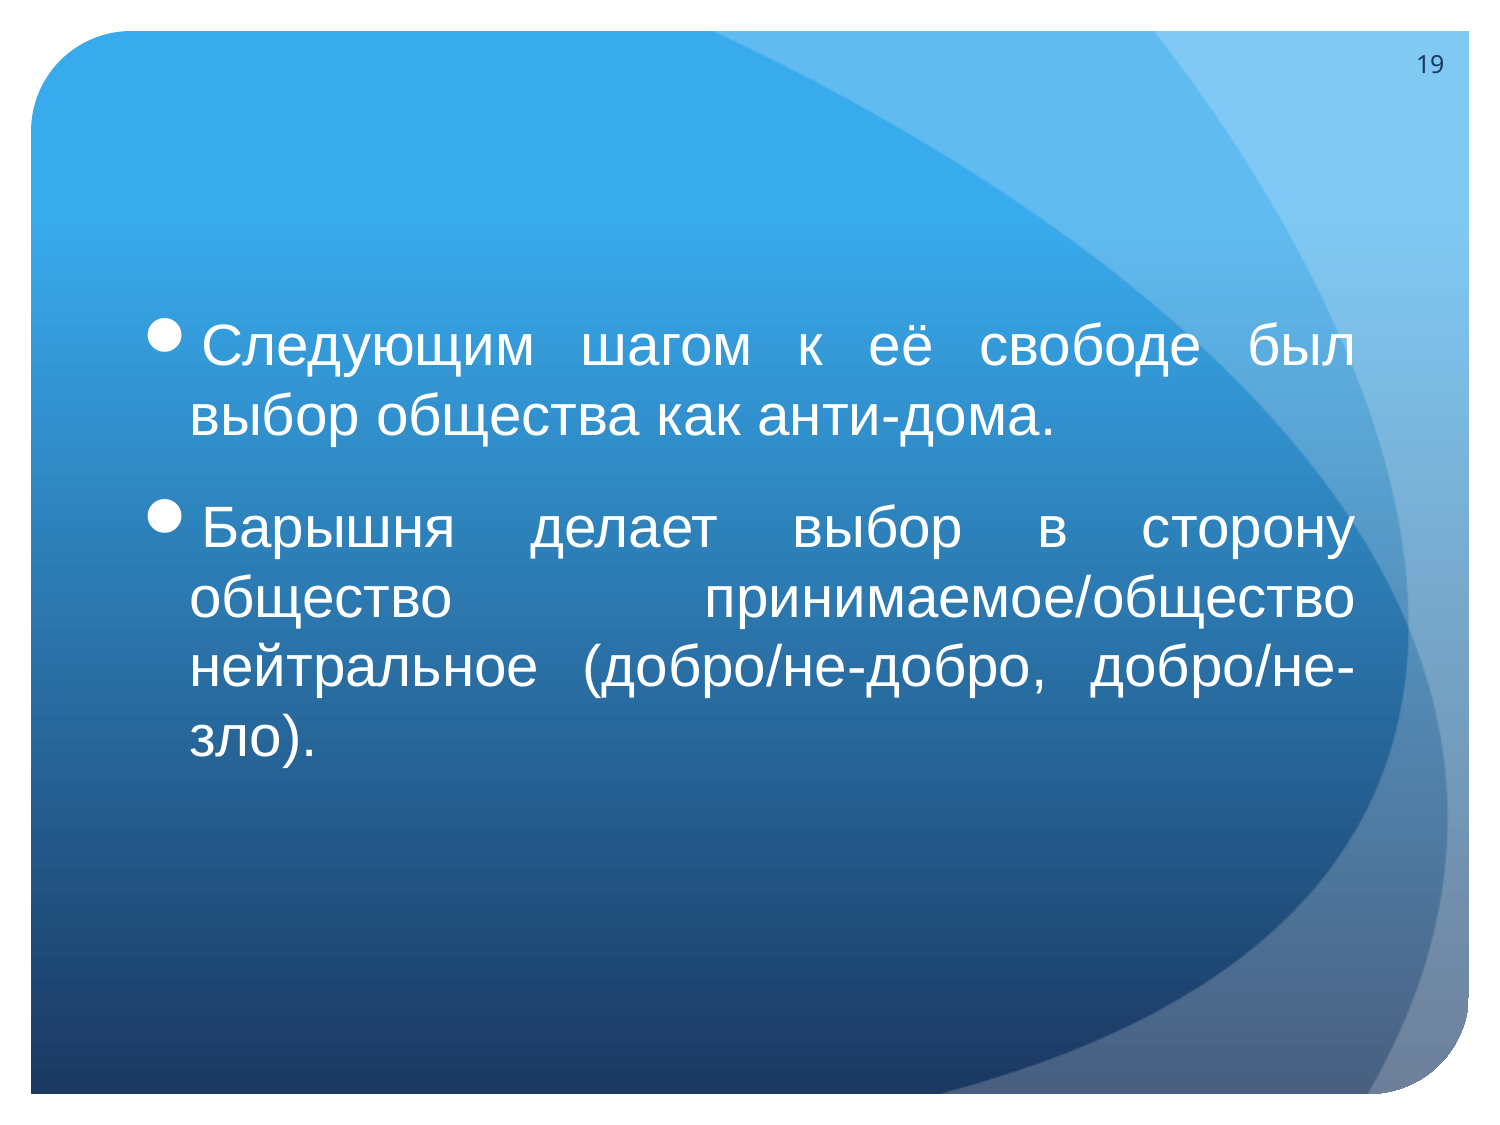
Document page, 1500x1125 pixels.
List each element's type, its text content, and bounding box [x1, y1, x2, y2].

slide_number 19 [1378, 36, 1460, 96]
list Следующим шагом к её свободе был выбор общества как анти-дома. Барышня делает выбор в сторону общество принимаемое/общество нейтральное (добро/не-добро, добро/не-зло). [127, 299, 1372, 991]
picture [24, 30, 1473, 1094]
